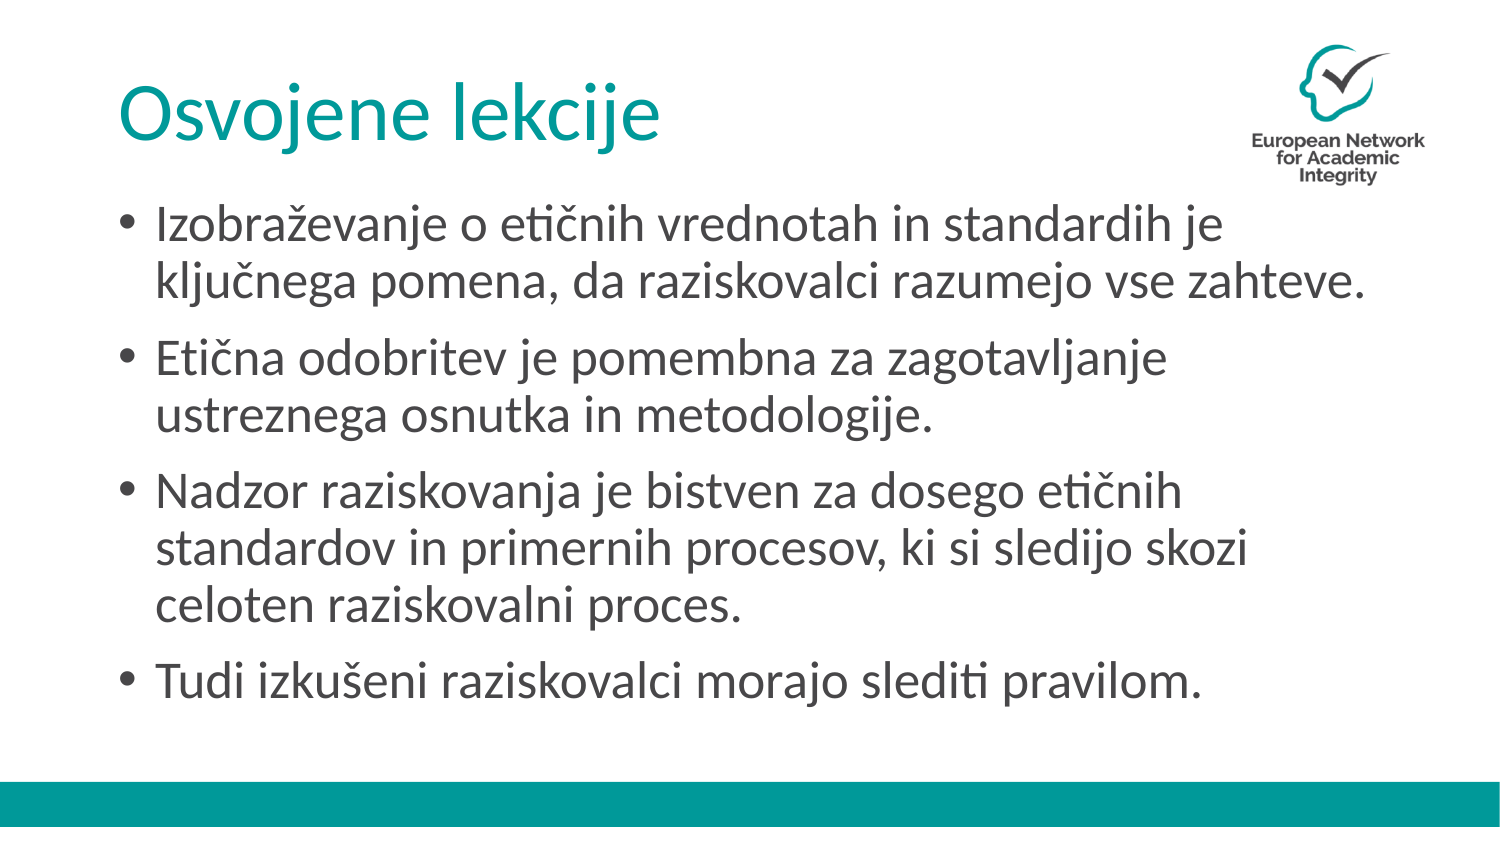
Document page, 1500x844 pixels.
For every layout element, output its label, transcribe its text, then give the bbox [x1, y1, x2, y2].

picture [1220, 14, 1457, 216]
title Osvojene lekcije [103, 44, 1238, 182]
list Izobraževanje o etičnih vrednotah in standardih je ključnega pomena, da raziskovalci razumejo vse zahteve. Etična odobritev je pomembna za zagotavljanje ustreznega osnutka in metodologije. Nadzor raziskovanja je bistven za dosego etičnih standardov in primernih procesov, ki si sledijo skozi celoten raziskovalni proces. Tudi izkušeni raziskovalci morajo slediti pravilom. [103, 188, 1397, 760]
